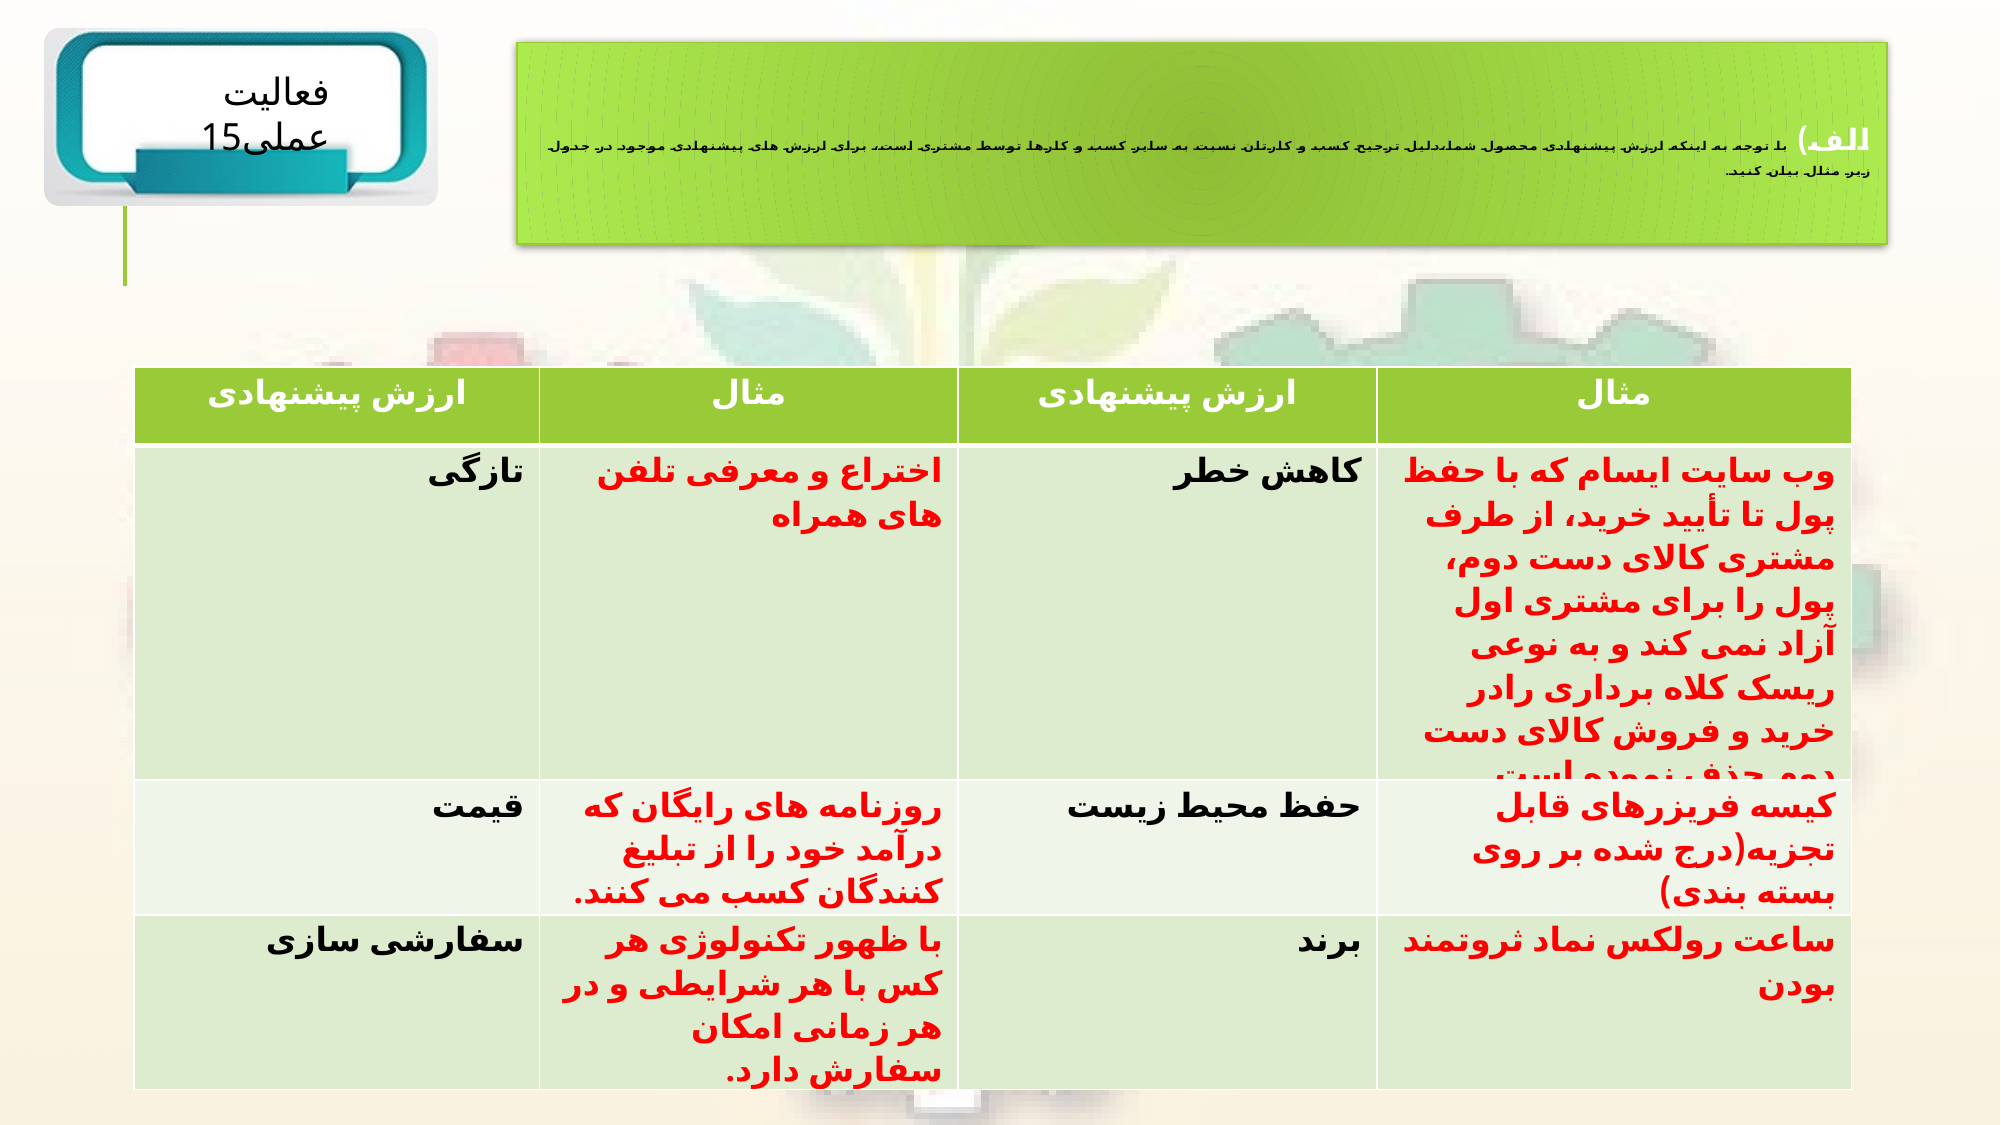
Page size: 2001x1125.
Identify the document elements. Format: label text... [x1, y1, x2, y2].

table_cell با ظهور تکنولوژی هر کس با هر شرایطی و در هر زمانی امکان سفارش دارد. [540, 916, 957, 1089]
table_cell کاهش خطر [959, 448, 1376, 779]
table_header ارزش پیشنهادی [959, 368, 1376, 443]
table_header ارزش پیشنهادی [135, 368, 539, 443]
table_cell روزنامه های رایگان که درآمد خود را از تبلیغ کنندگان کسب می کنند. [540, 781, 957, 914]
table_header مثال [1378, 368, 1851, 443]
table_header مثال [540, 368, 957, 443]
table_cell کیسه فریزرهای قابل تجزیه(درج شده بر روی بسته بندی) [1378, 781, 1851, 914]
table_cell برند [959, 916, 1376, 1089]
title الف) با توجه به اینکه ارزش پیشنهادی محصول شما،دلیل ترجیح کسب و کارتان نسبت به سایر کسب و کارها توسط مشتری است، برای ارزش های پیشنهادی موجود در جدول زیر مثال بیان کنید. [516, 42, 1888, 245]
table_cell ساعت رولکس نماد ثروتمند بودن [1378, 916, 1851, 1089]
table_cell تازگی [135, 448, 539, 779]
table_cell قیمت [135, 781, 539, 914]
picture [43, 27, 439, 207]
table_cell اختراع و معرفی تلفن های همراه [540, 448, 957, 779]
table_cell سفارشی سازی [135, 916, 539, 1089]
table_cell حفظ محیط زیست [959, 781, 1376, 914]
table_cell وب سایت ایسام که با حفظ پول تا تأیید خرید، از طرف مشتری کالای دست دوم، پول را برای مشتری اول آزاد نمی کند و به نوعی ریسک کلاه برداری رادر خرید و فروش کالای دست دوم حذف نموده است. [1378, 448, 1851, 779]
